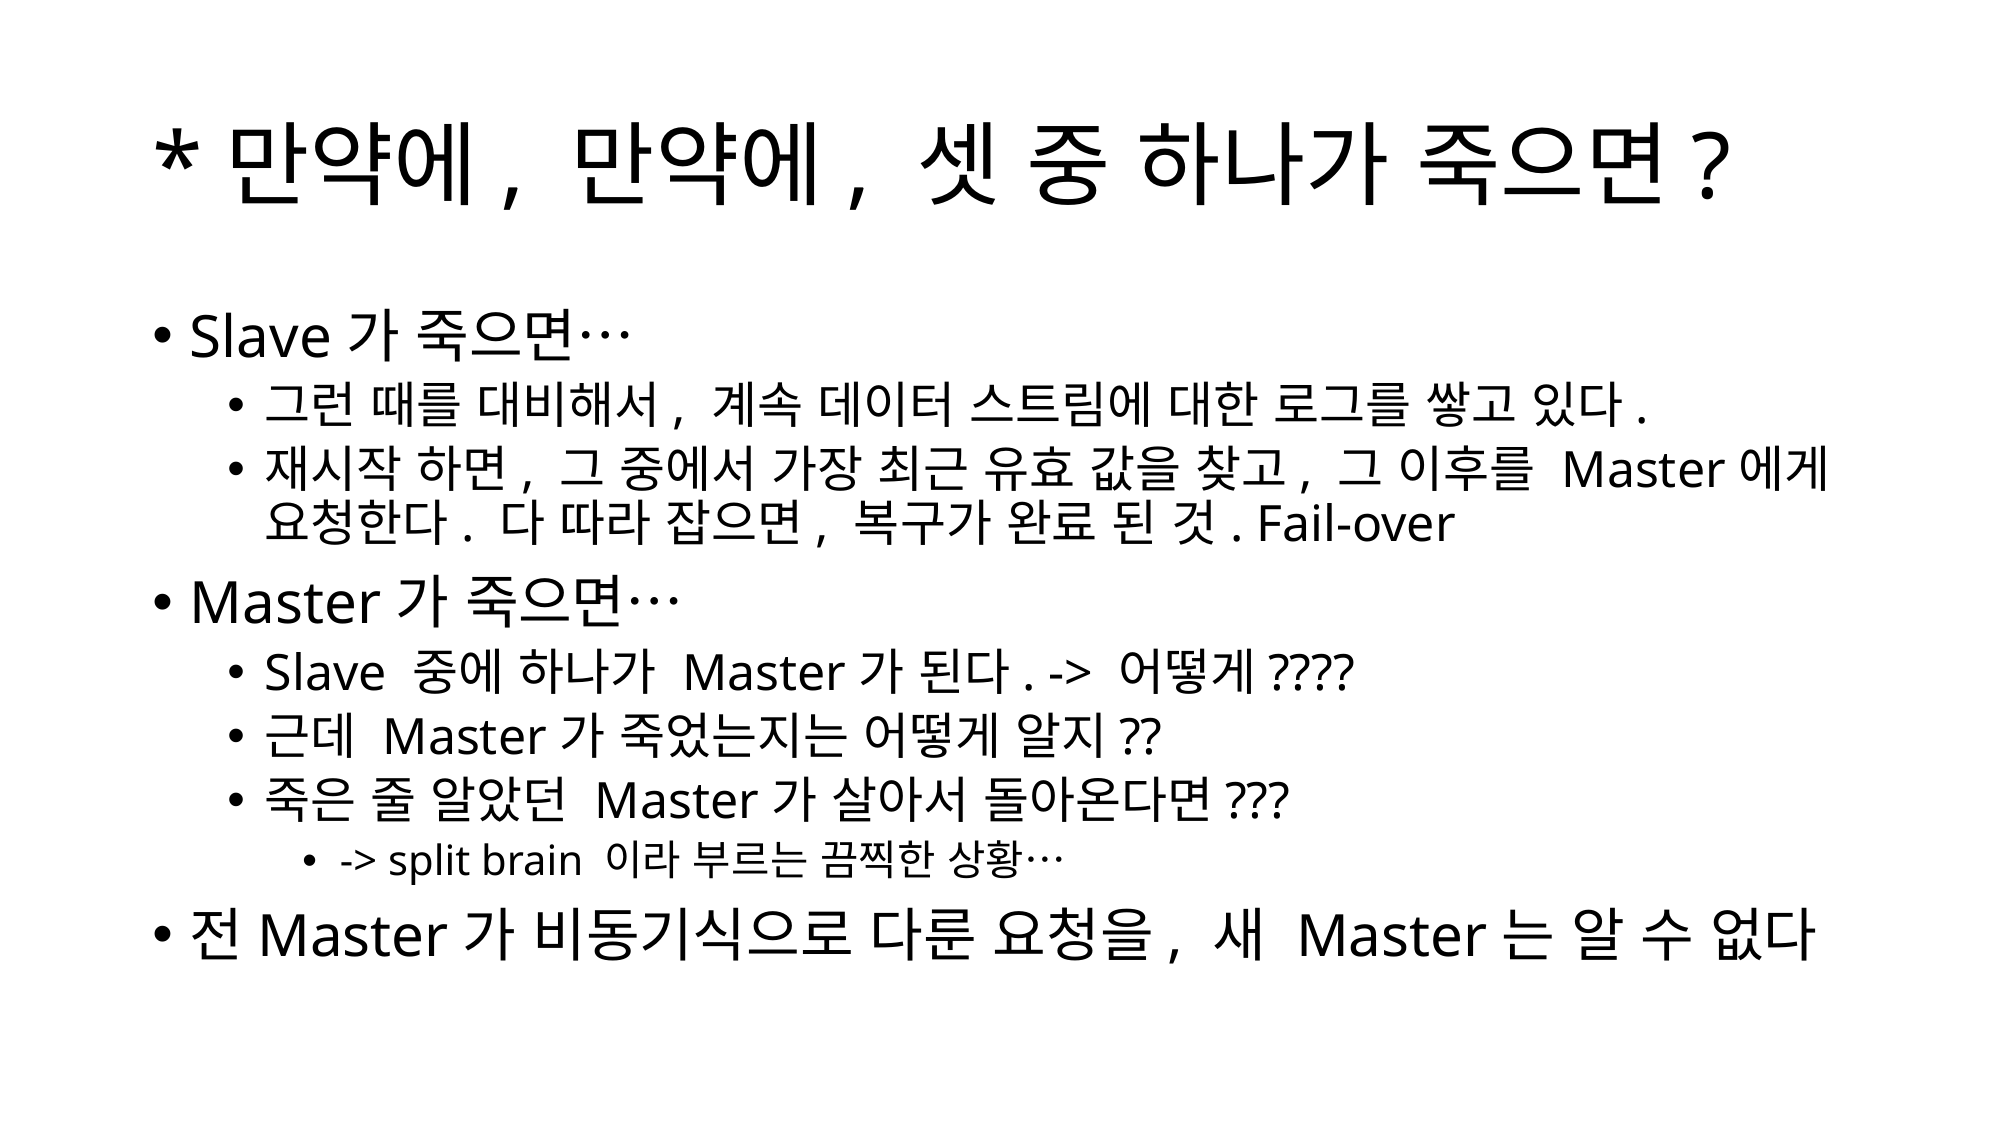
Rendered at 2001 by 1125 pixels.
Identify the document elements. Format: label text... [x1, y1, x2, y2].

list Slave가 죽으면… 그런 때를 대비해서, 계속 데이터 스트림에 대한 로그를 쌓고 있다. 재시작 하면, 그 중에서 가장 최근 유효 값을 찾고, 그 이후를 Master에게 요청한다. 다 따라 잡으면, 복구가 완료 된 것. Fail-over Master가 죽으면… Slave 중에 하나가 Master가 된다. -> 어떻게???? 근데 Master가 죽었는지는 어떻게 알지?? 죽은 줄 알았던 Master가 살아서 돌아온다면??? -> split brain 이라 부르는 끔찍한 상황… 전Master가 비동기식으로 다룬 요청을, 새 Master는 알 수 없다 [137, 299, 1863, 1014]
title *만약에, 만약에, 셋 중 하나가 죽으면? [137, 59, 1863, 278]
